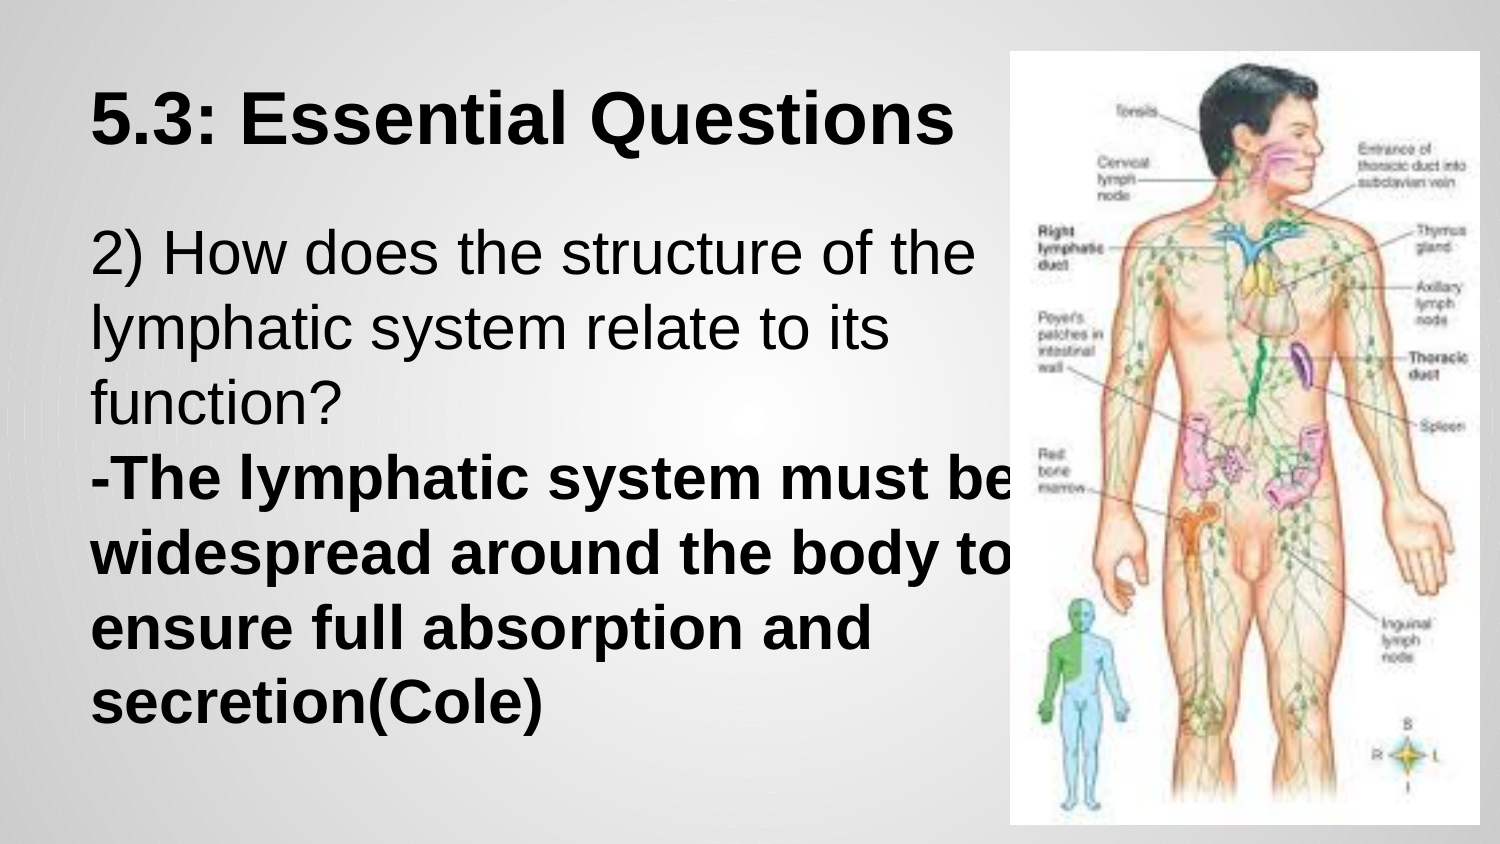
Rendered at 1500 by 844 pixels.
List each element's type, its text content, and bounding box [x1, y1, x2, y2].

title 5.3: Essential Questions [75, 33, 1425, 175]
list 2) How does the structure of the lymphatic system relate to its function? -The lymphatic system must be widespread around the body to ensure full absorption and secretion(Cole) [75, 196, 1004, 808]
picture [1009, 51, 1480, 825]
